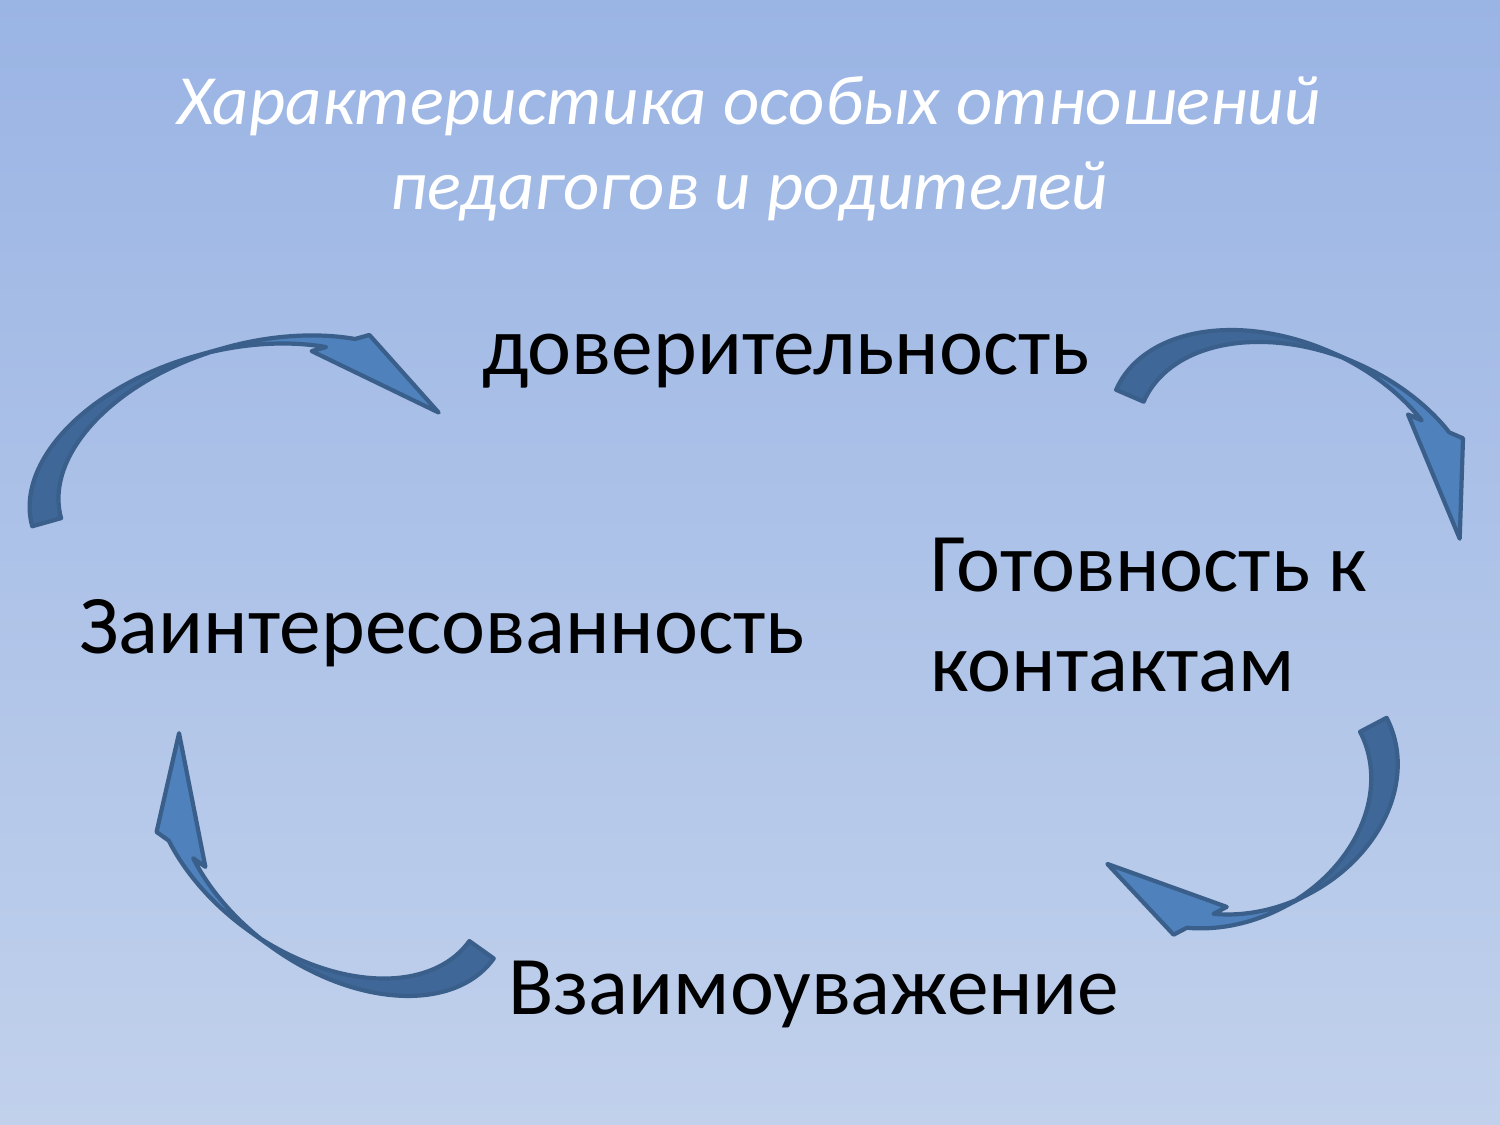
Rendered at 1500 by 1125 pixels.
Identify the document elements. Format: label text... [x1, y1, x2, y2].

text_box Заинтересованность [64, 562, 841, 678]
text_box [154, 731, 493, 999]
text_box доверительность [467, 283, 1117, 399]
text_box Готовность к контактам [915, 500, 1459, 716]
text_box [1105, 716, 1400, 931]
title Характеристика особых отношений педагогов и родителей [41, 45, 1459, 233]
text_box Взаимоуважение [493, 923, 1188, 1039]
text_box [27, 332, 441, 529]
text_box [1117, 327, 1466, 541]
